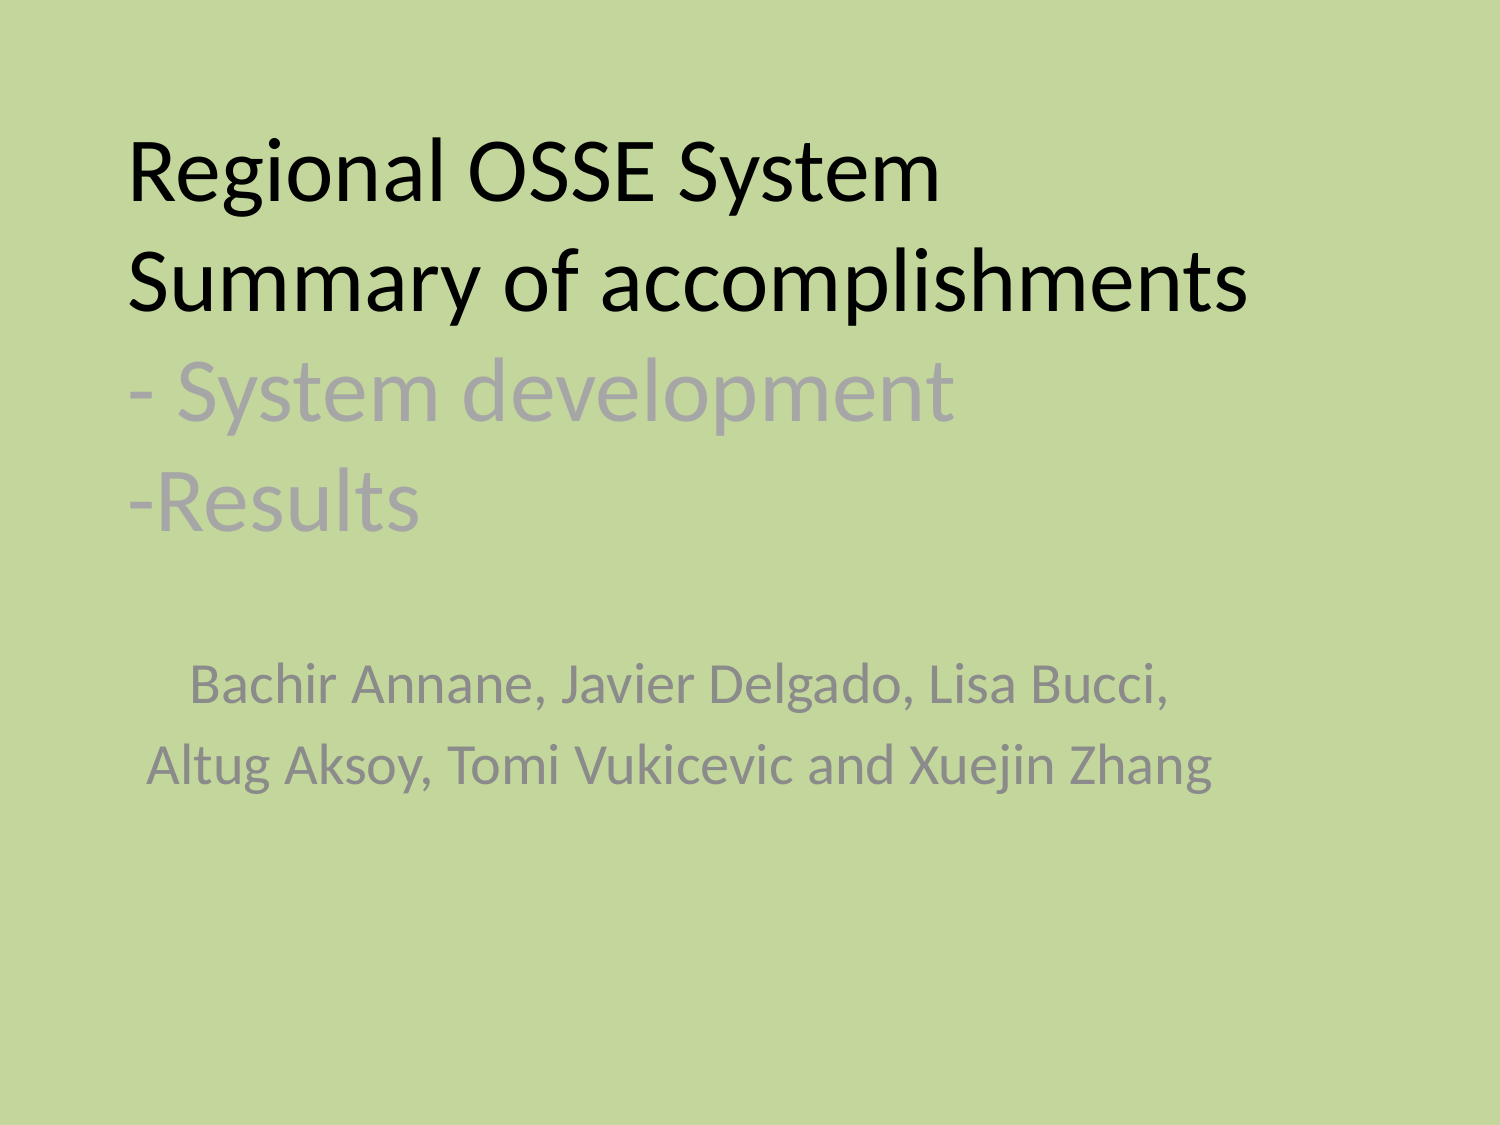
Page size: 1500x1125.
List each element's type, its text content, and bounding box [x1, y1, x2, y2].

subtitle Bachir Annane, Javier Delgado, Lisa Bucci, Altug Aksoy, Tomi Vukicevic and Xuejin Zhang [85, 637, 1275, 925]
title Regional OSSE System Summary of accomplishments - System development -Results [112, 68, 1388, 591]
